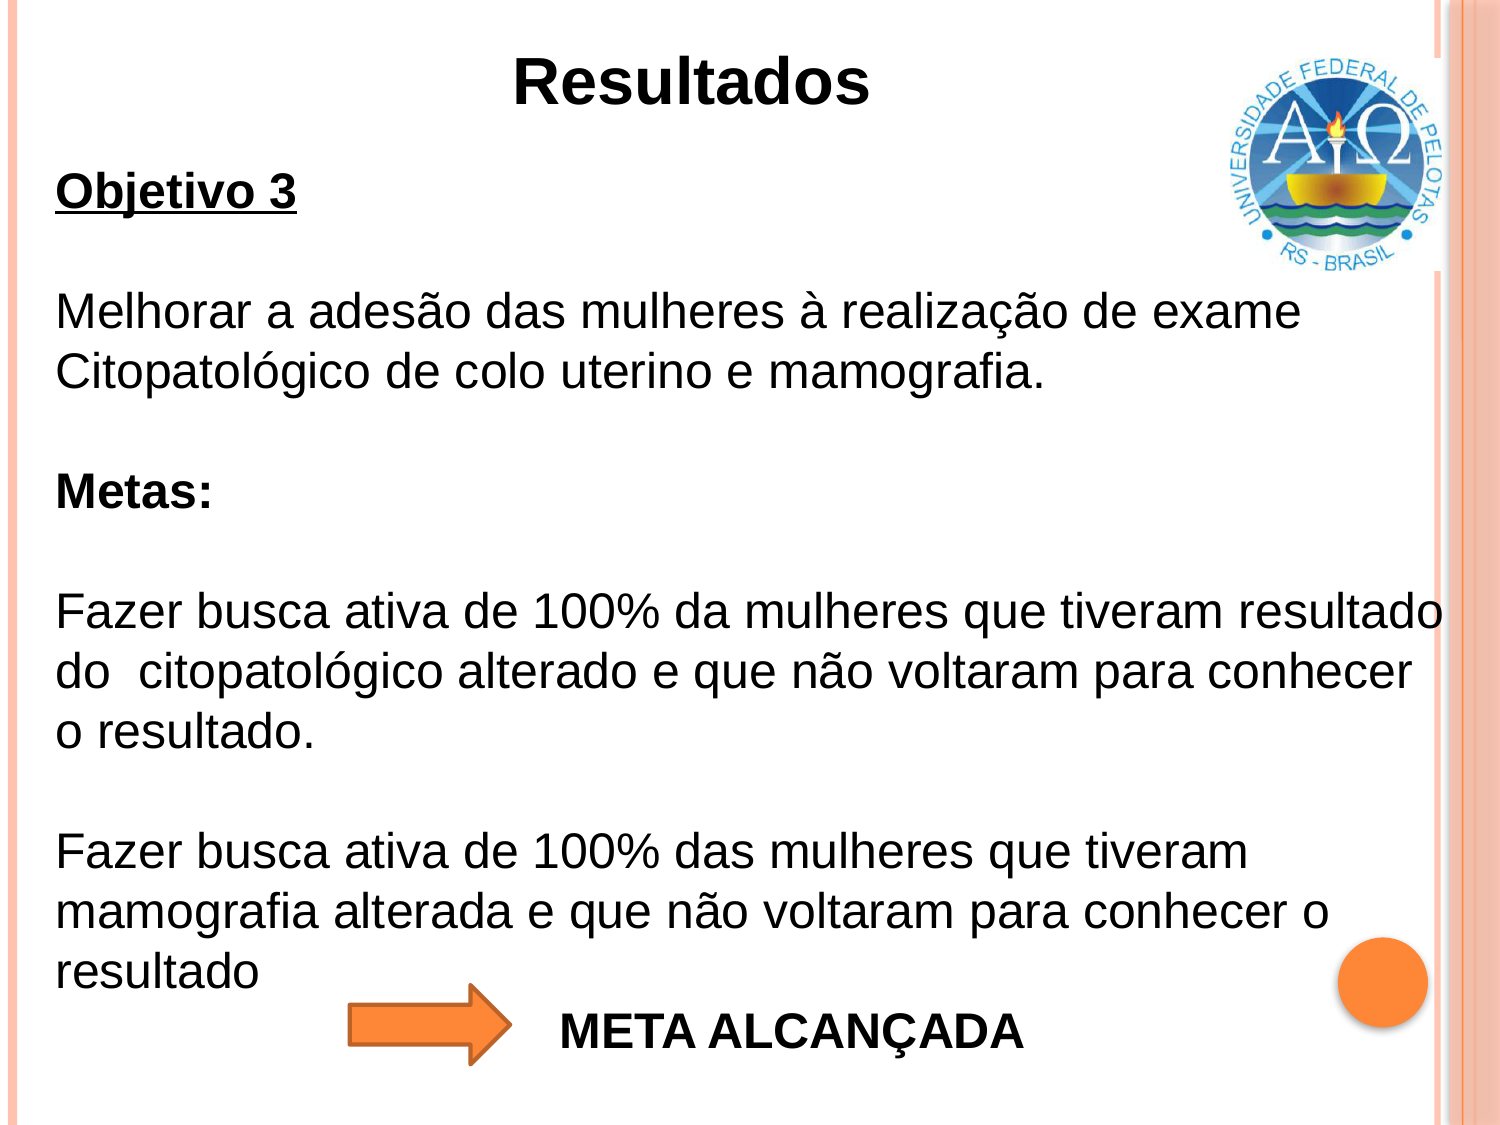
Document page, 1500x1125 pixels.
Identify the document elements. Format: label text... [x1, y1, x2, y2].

text_box [347, 983, 513, 1067]
picture [1229, 58, 1442, 271]
text_box Resultados [480, 30, 904, 126]
text_box Objetivo 3 Melhorar a adesão das mulheres à realização de exame Citopatológico de colo uterino e mamografia. Metas: Fazer busca ativa de 100% da mulheres que tiveram resultado do citopatológico alterado e que não voltaram para conhecer o resultado. Fazer busca ativa de 100% das mulheres que tiveram mamografia alterada e que não voltaram para conhecer o resultado META ALCANÇADA [40, 150, 1489, 1066]
